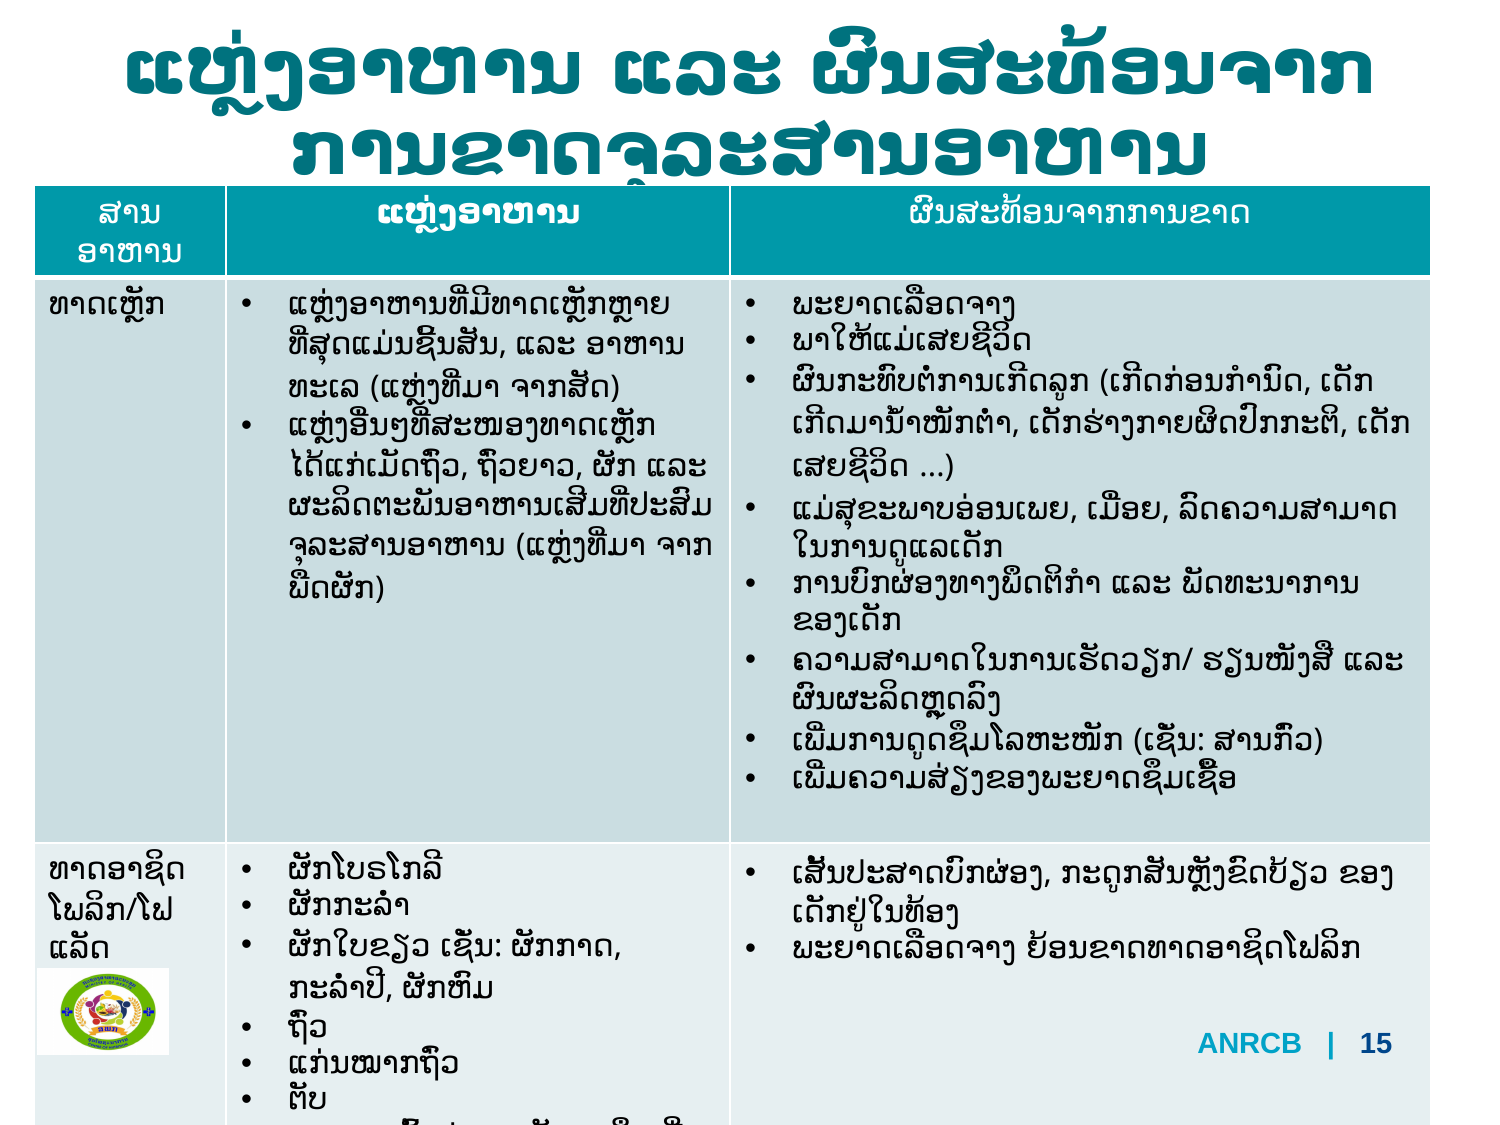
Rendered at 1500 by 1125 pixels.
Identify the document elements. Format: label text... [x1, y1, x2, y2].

table_cell ແຫຼ່ງອາຫານທີ່ມີທາດເຫຼັກຫຼາຍທີ່ສຸດແມ່ນຊີ້ນສັນ, ແລະ ອາຫານທະເລ (ແຫຼ່ງທີ່ມາ ຈາກສັດ) ແຫຼ່ງອື່ນໆທີ່ສະໜອງທາດເຫຼັກໄດ້ແກ່ເມັດຖົ່ວ, ຖົ່ວຍາວ, ຜັກ ແລະ ຜະລິດຕະພັນອາຫານເສີມທີ່ປະສົມຈຸລະສານອາຫານ (ແຫຼ່ງທີ່ມາ ຈາກພືດຜັກ) [227, 280, 729, 842]
table_cell ທາດອາຊິດໂພລິກ/ໂຟແລັດ [35, 844, 225, 1125]
table_cell ຜັກໂບຣໂກລີ ຜັກກະລໍ່າ ຜັກໃບຂຽວ ເຊັ່ນ: ຜັກກາດ, ກະລໍ່າປີ, ຜັກຫົມ ຖົ່ວ ແກ່ນໝາກຖົ່ວ ຕັບ ອາຫານເຊົ້າປະເພດທັນຍາພຶດ ທີ່ປະສົມອາຊິດໂຟລິກ [227, 844, 729, 1125]
table_cell ພະຍາດເລືອດຈາງ ພາໃຫ້ແມ່ເສຍຊີວິດ ຜົນກະທົບຕໍ່ການເກີດລູກ (ເກີດກ່ອນກຳນົດ, ເດັກເກີດມານໍ້າໜັກຕໍ່າ, ເດັກຮ່າງກາຍຜິດປົກກະຕິ, ເດັກເສຍຊີວິດ ...) ແມ່ສຸຂະພາບອ່ອນເພຍ, ເມື່ອຍ, ລົດຄວາມສາມາດໃນການດູແລເດັກ ການບົກຜ່ອງທາງພຶດຕິກຳ ແລະ ພັດທະນາການຂອງເດັກ ຄວາມສາມາດໃນການເຮັດວຽກ/ ຮຽນໜັງສື ແລະ ຜົນຜະລິດຫຼຸດລົງ ເພີ່ມການດູດຊຶມໂລຫະໜັກ (ເຊັ່ນ: ສານກົ່ວ) ເພີ່ມຄວາມສ່ຽງຂອງພະຍາດຊຶມເຊື້ອ [731, 280, 1430, 842]
table_header ຜົນສະທ້ອນຈາກການຂາດ [731, 186, 1430, 275]
table_cell ທາດເຫຼັກ [35, 280, 225, 842]
table_header ແຫຼ່ງອາຫານ [227, 186, 729, 275]
title ແຫຼ່ງອາຫານ ແລະ ຜົນສະທ້ອນຈາກ ການຂາດຈຸລະສານອາຫານ [103, 31, 1397, 185]
table_cell ເສັ້ນປະສາດບົກຜ່ອງ, ກະດູກສັນຫຼັງຂົດບ້ຽວ ຂອງເດັກຢູ່ໃນທ້ອງ ພະຍາດເລືອດຈາງ ຍ້ອນຂາດທາດອາຊິດໂຟລິກ [731, 844, 1430, 1125]
picture [36, 968, 170, 1055]
table_header ສານອາຫານ [35, 186, 225, 275]
slide_number ANRCB | 15 [1159, 1011, 1408, 1073]
